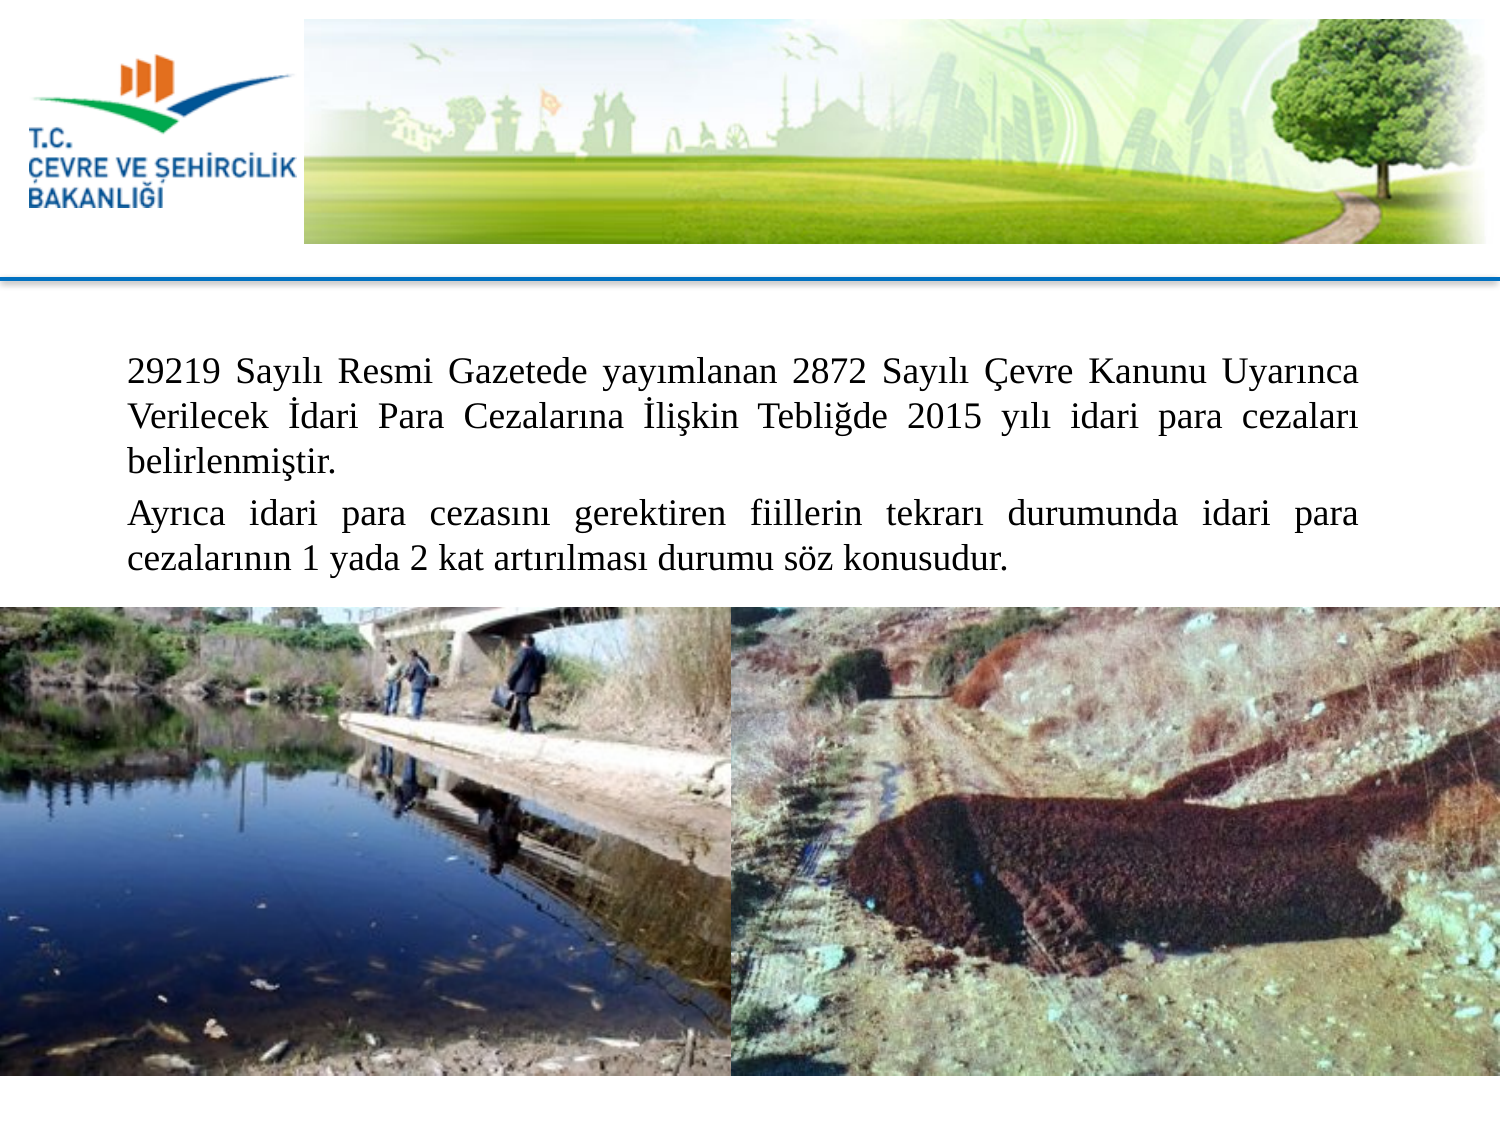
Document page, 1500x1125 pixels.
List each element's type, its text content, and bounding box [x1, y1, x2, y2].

picture [0, 607, 1500, 1076]
picture [304, 18, 1495, 244]
picture [29, 54, 297, 209]
subtitle 29219 Sayılı Resmi Gazetede yayımlanan 2872 Sayılı Çevre Kanunu Uyarınca Verilecek İdari Para Cezalarına İlişkin Tebliğde 2015 yılı idari para cezaları belirlenmiştir. Ayrıca idari para cezasını gerektiren fiillerin tekrarı durumunda idari para cezalarının 1 yada 2 kat artırılması durumu söz konusudur. [112, 338, 1376, 606]
